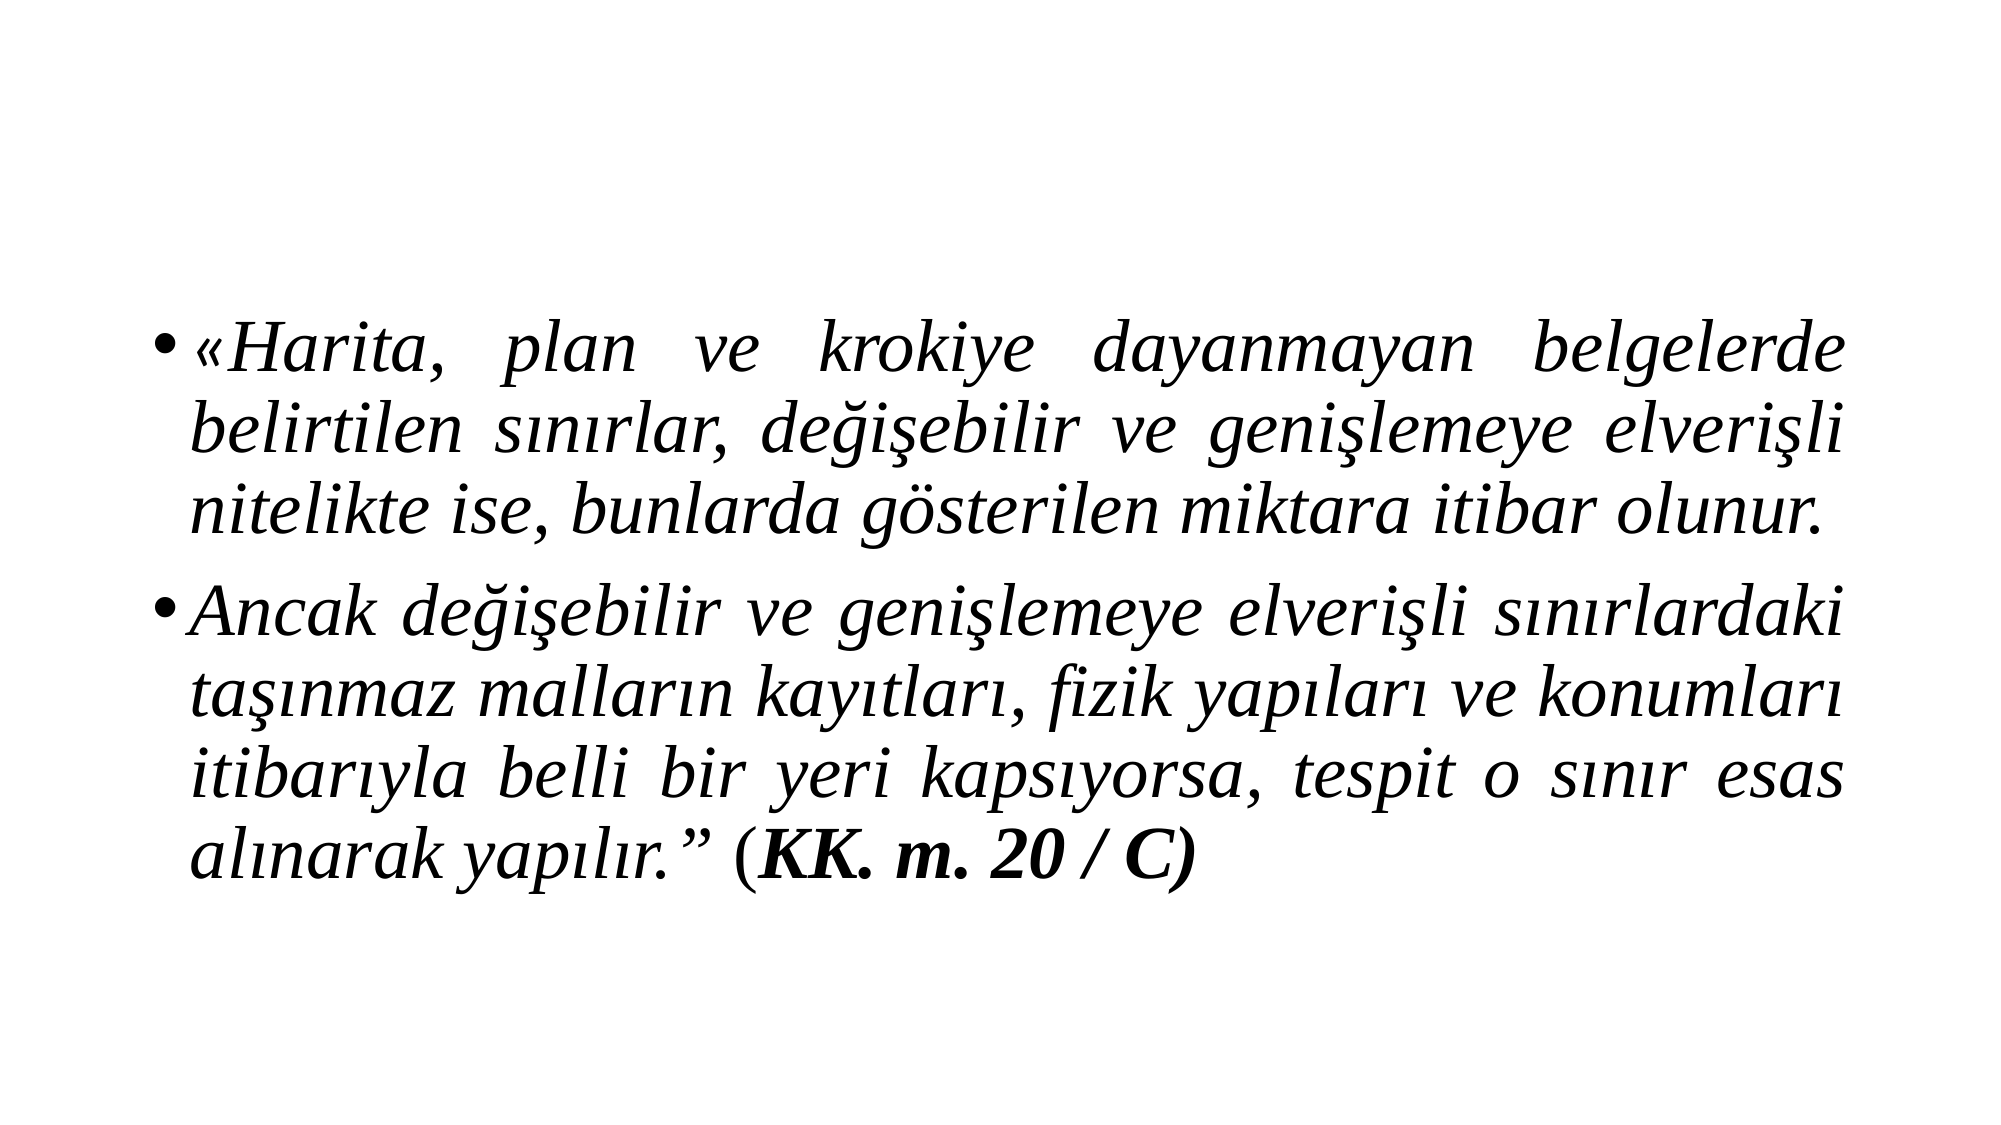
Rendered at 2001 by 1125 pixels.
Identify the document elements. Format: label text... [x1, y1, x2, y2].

list «Harita, plan ve krokiye dayanmayan belgelerde belirtilen sınırlar, değişebilir ve genişlemeye elverişli nitelikte ise, bunlarda gösterilen miktara itibar olunur. Ancak değişebilir ve genişlemeye elverişli sınırlardaki taşınmaz malların kayıtları, fizik yapıları ve konumları itibarıyla belli bir yeri kapsıyorsa, tespit o sınır esas alınarak yapılır.” (KK. m. 20 / C) [137, 299, 1863, 1014]
